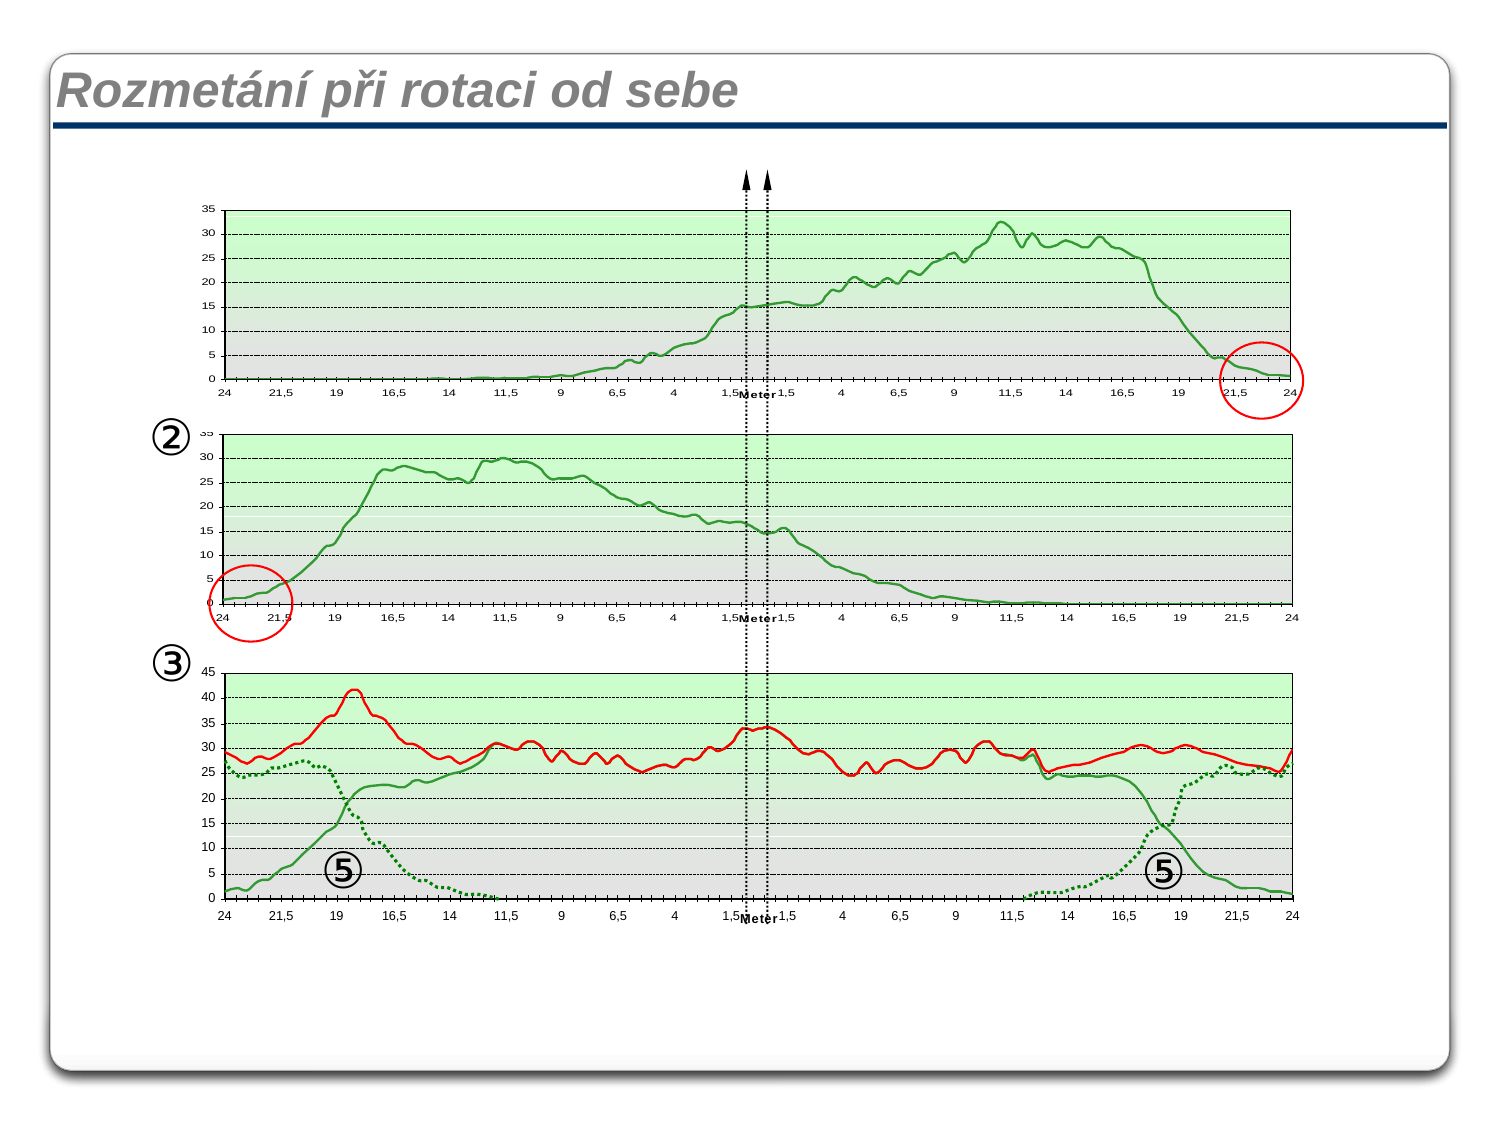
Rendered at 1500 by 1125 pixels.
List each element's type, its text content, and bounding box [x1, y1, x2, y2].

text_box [131, 173, 1311, 436]
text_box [130, 444, 1313, 625]
text_box Rozmetání při rotaci od sebe [41, 49, 797, 125]
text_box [131, 624, 1313, 973]
